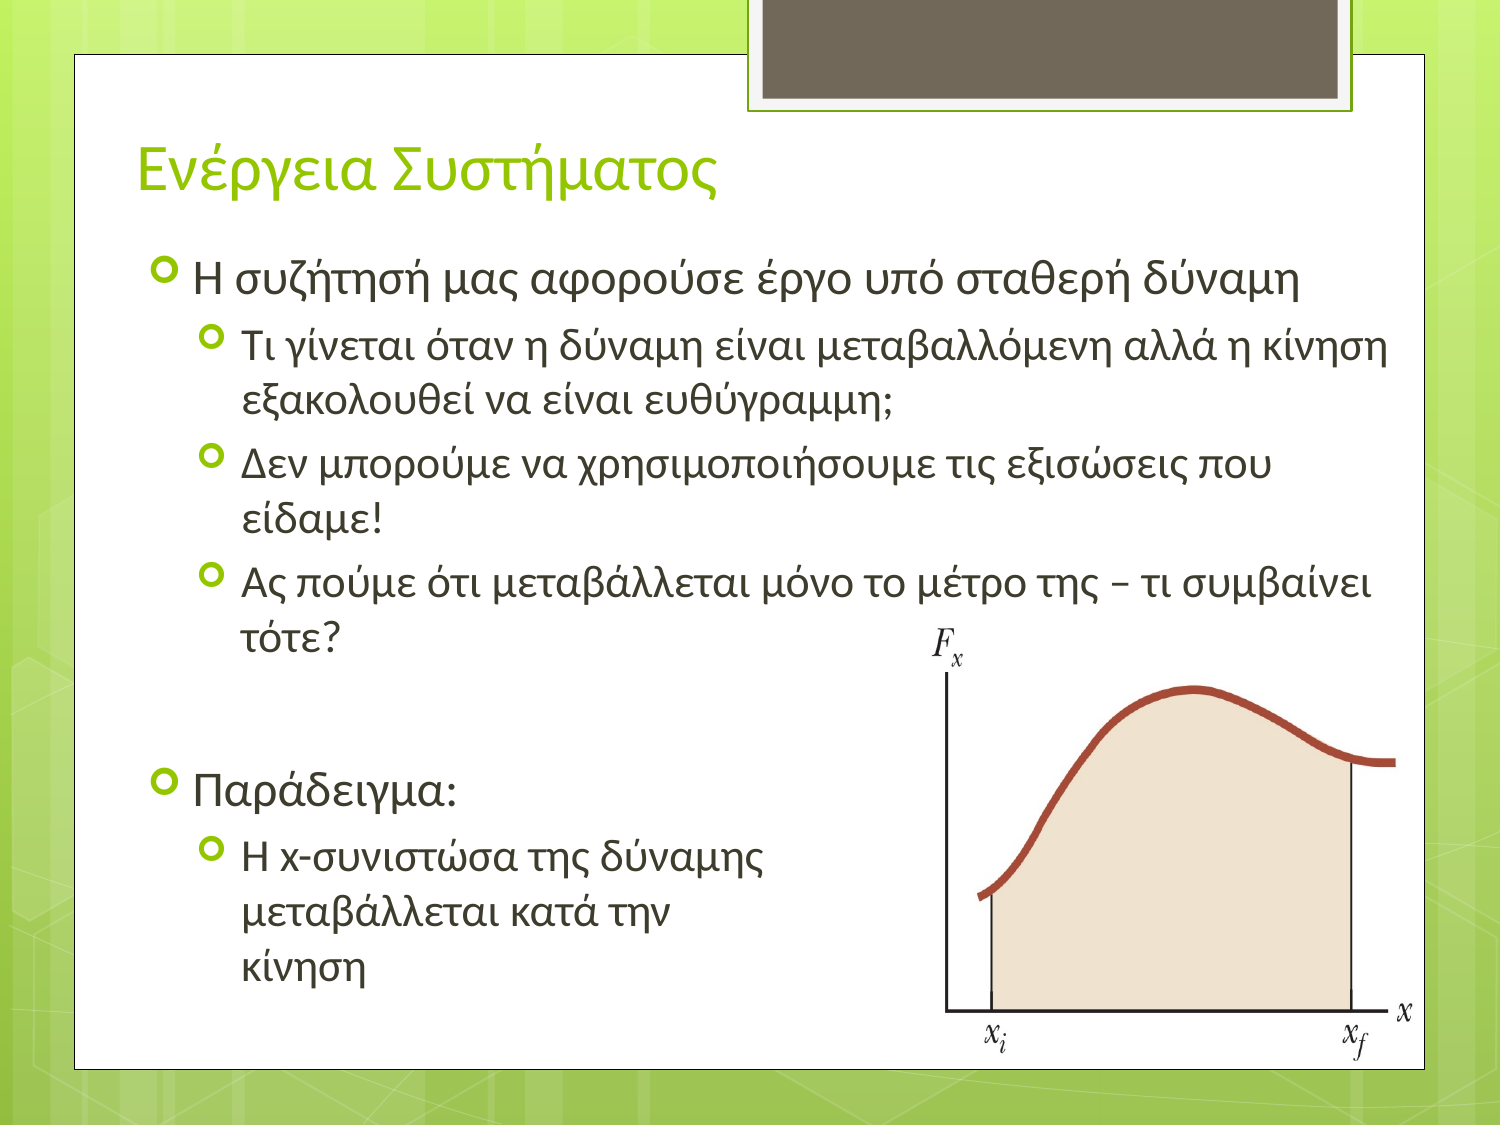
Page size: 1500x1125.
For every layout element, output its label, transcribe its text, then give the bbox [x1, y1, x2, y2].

picture [924, 609, 1425, 1063]
title Ενέργεια Συστήματος [121, 116, 1338, 212]
list Η συζήτησή μας αφορούσε έργο υπό σταθερή δύναμη Τι γίνεται όταν η δύναμη είναι μεταβαλλόμενη αλλά η κίνηση εξακολουθεί να είναι ευθύγραμμη; Δεν μπορούμε να χρησιμοποιήσουμε τις εξισώσεις που είδαμε! Ας πούμε ότι μεταβάλλεται μόνο το μέτρο της – τι συμβαίνει τότε? Παράδειγμα: Η x-συνιστώσα της δύναμης μεταβάλλεται κατά την κίνηση [121, 237, 1425, 1063]
